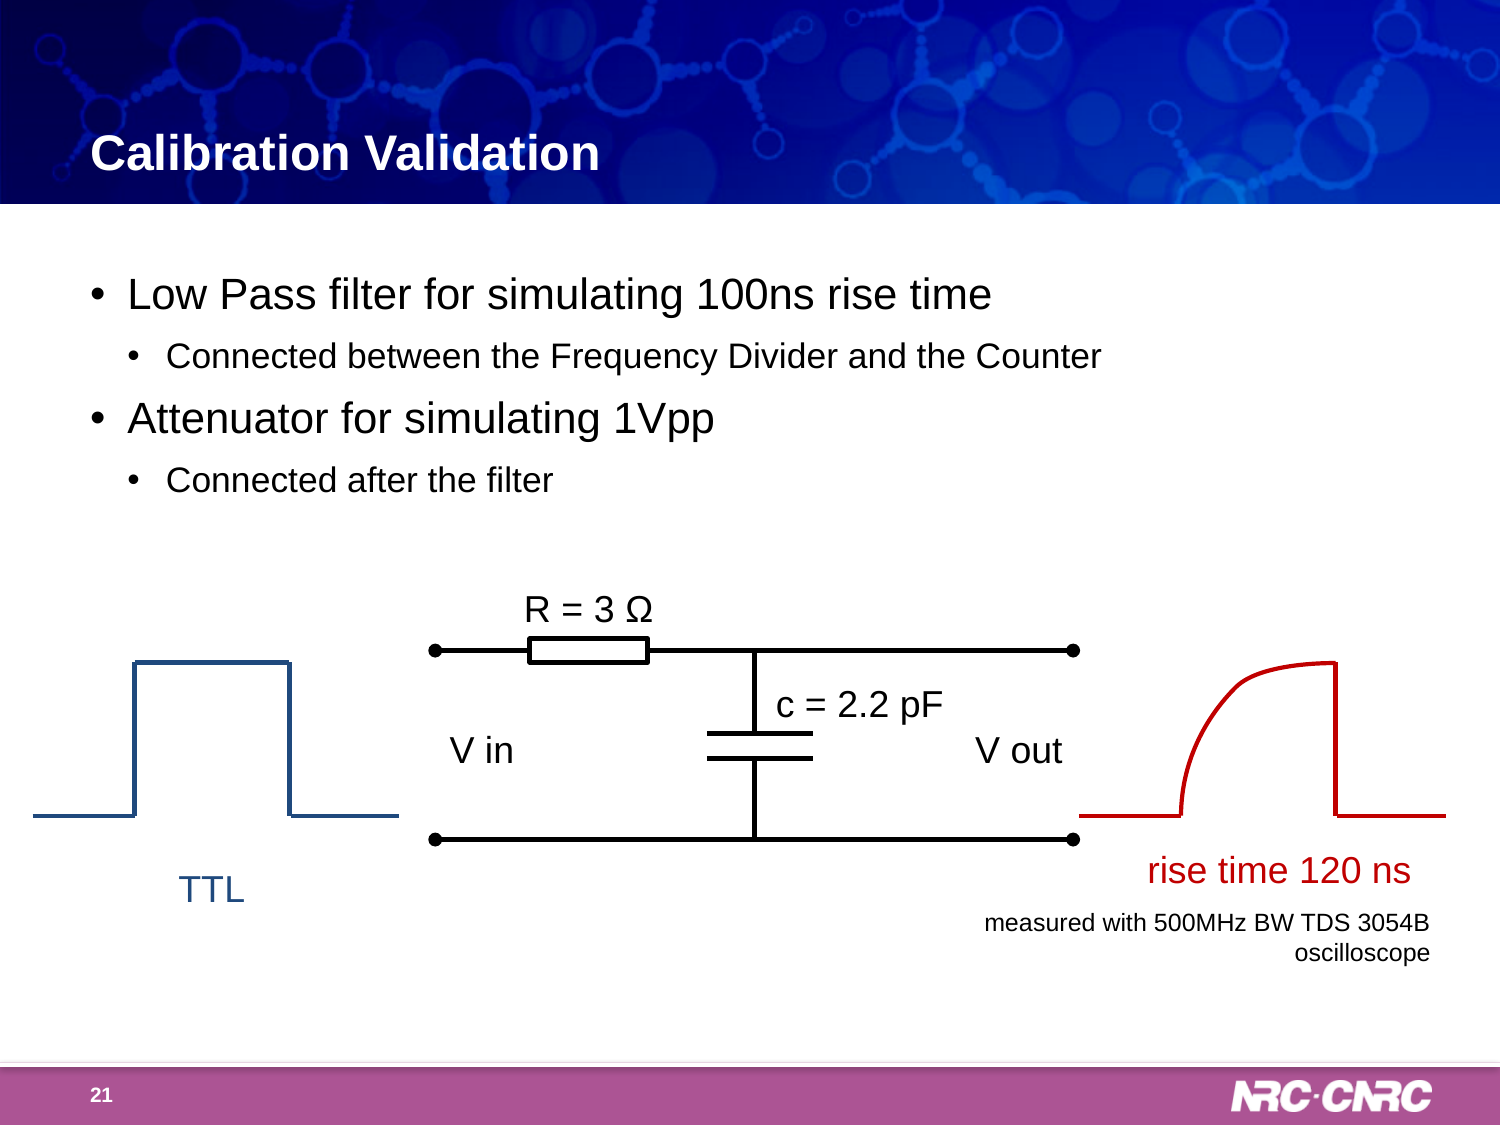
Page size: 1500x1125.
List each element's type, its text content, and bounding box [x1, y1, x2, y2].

picture [0, 0, 1500, 204]
text_box measured with 500MHz BW TDS 3054B oscilloscope [859, 920, 1446, 974]
picture [1231, 1080, 1432, 1112]
list Low Pass filter for simulating 100ns rise time Connected between the Frequency Divider and the Counter Attenuator for simulating 1Vpp Connected after the filter [75, 262, 1475, 1050]
title Calibration Validation [75, 45, 1438, 188]
slide_number 21 [75, 1062, 200, 1125]
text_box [32, 577, 1446, 914]
